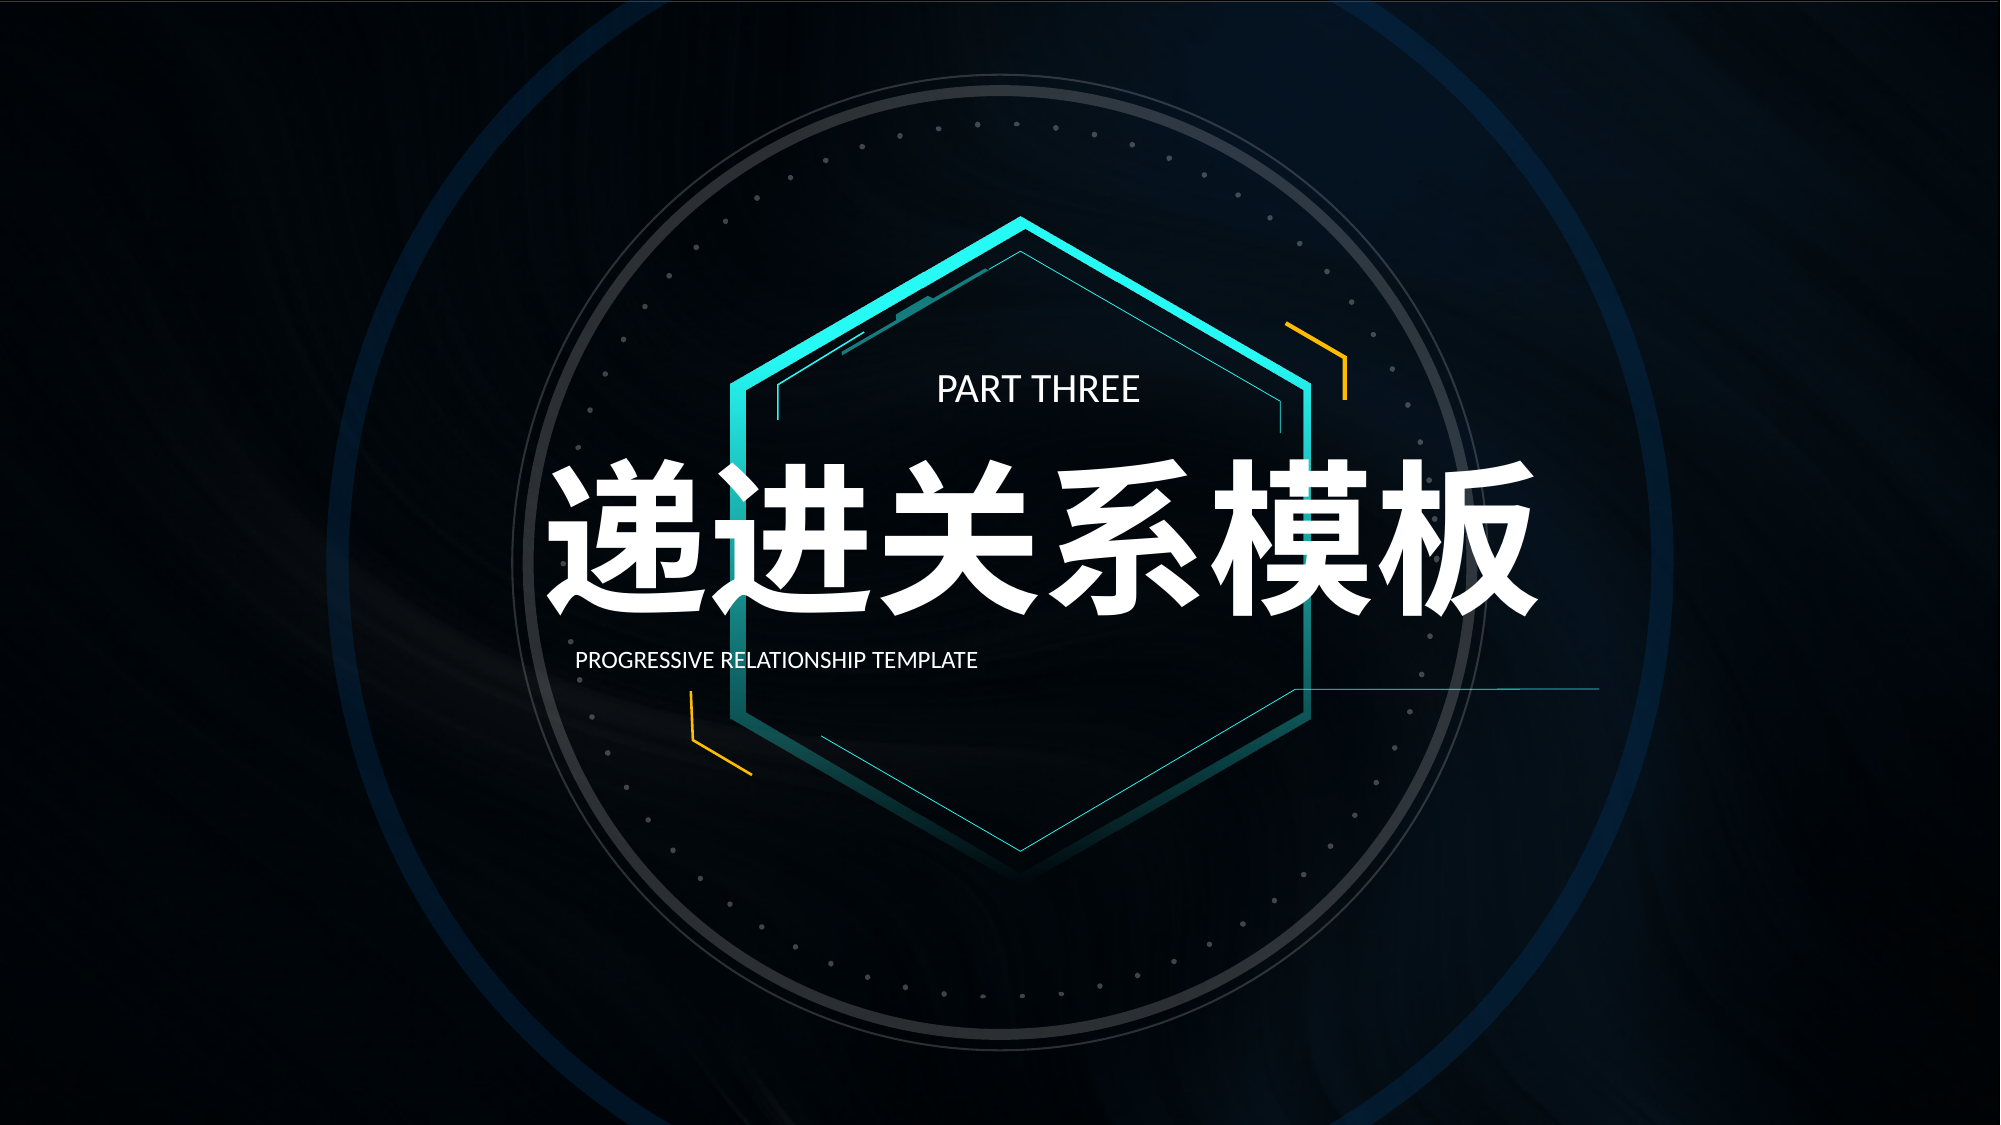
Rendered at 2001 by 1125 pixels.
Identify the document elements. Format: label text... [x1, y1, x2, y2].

text_box [1327, 843, 1334, 849]
text_box [1134, 972, 1141, 979]
text_box [670, 847, 676, 854]
text_box [787, 174, 794, 181]
text_box [823, 157, 829, 164]
text_box [722, 218, 729, 225]
text_box [974, 121, 981, 128]
text_box [623, 784, 630, 791]
text_box [792, 944, 799, 950]
picture [0, 2, 1998, 1125]
text_box [1171, 958, 1177, 965]
text_box [1253, 359, 1279, 366]
text_box PROGRESSIVE RELATIONSHIP TEMPLATE [560, 639, 1521, 694]
text_box [511, 439, 1471, 1052]
text_box [727, 901, 733, 908]
text_box [1300, 871, 1307, 878]
text_box [697, 875, 704, 882]
text_box [1348, 299, 1355, 305]
text_box [1370, 331, 1377, 338]
text_box [1201, 172, 1208, 178]
text_box [1129, 141, 1135, 148]
text_box [828, 960, 834, 967]
text_box [902, 984, 909, 991]
text_box [859, 143, 866, 150]
text_box [1091, 131, 1098, 138]
text_box [666, 272, 673, 279]
text_box [693, 244, 700, 251]
text_box [1373, 779, 1379, 786]
text_box [1271, 897, 1278, 904]
text_box [1296, 240, 1303, 247]
text_box [1206, 941, 1213, 948]
text_box [620, 336, 627, 343]
text_box [530, 73, 1470, 427]
text_box [1058, 991, 1065, 997]
text_box [935, 126, 942, 132]
text_box [1166, 155, 1172, 162]
text_box [642, 303, 648, 310]
text_box PART THREE [921, 353, 1157, 418]
text_box 递进关系模板 [527, 427, 1558, 642]
text_box [763, 359, 797, 366]
text_box [1019, 993, 1026, 999]
text_box [1324, 268, 1330, 275]
